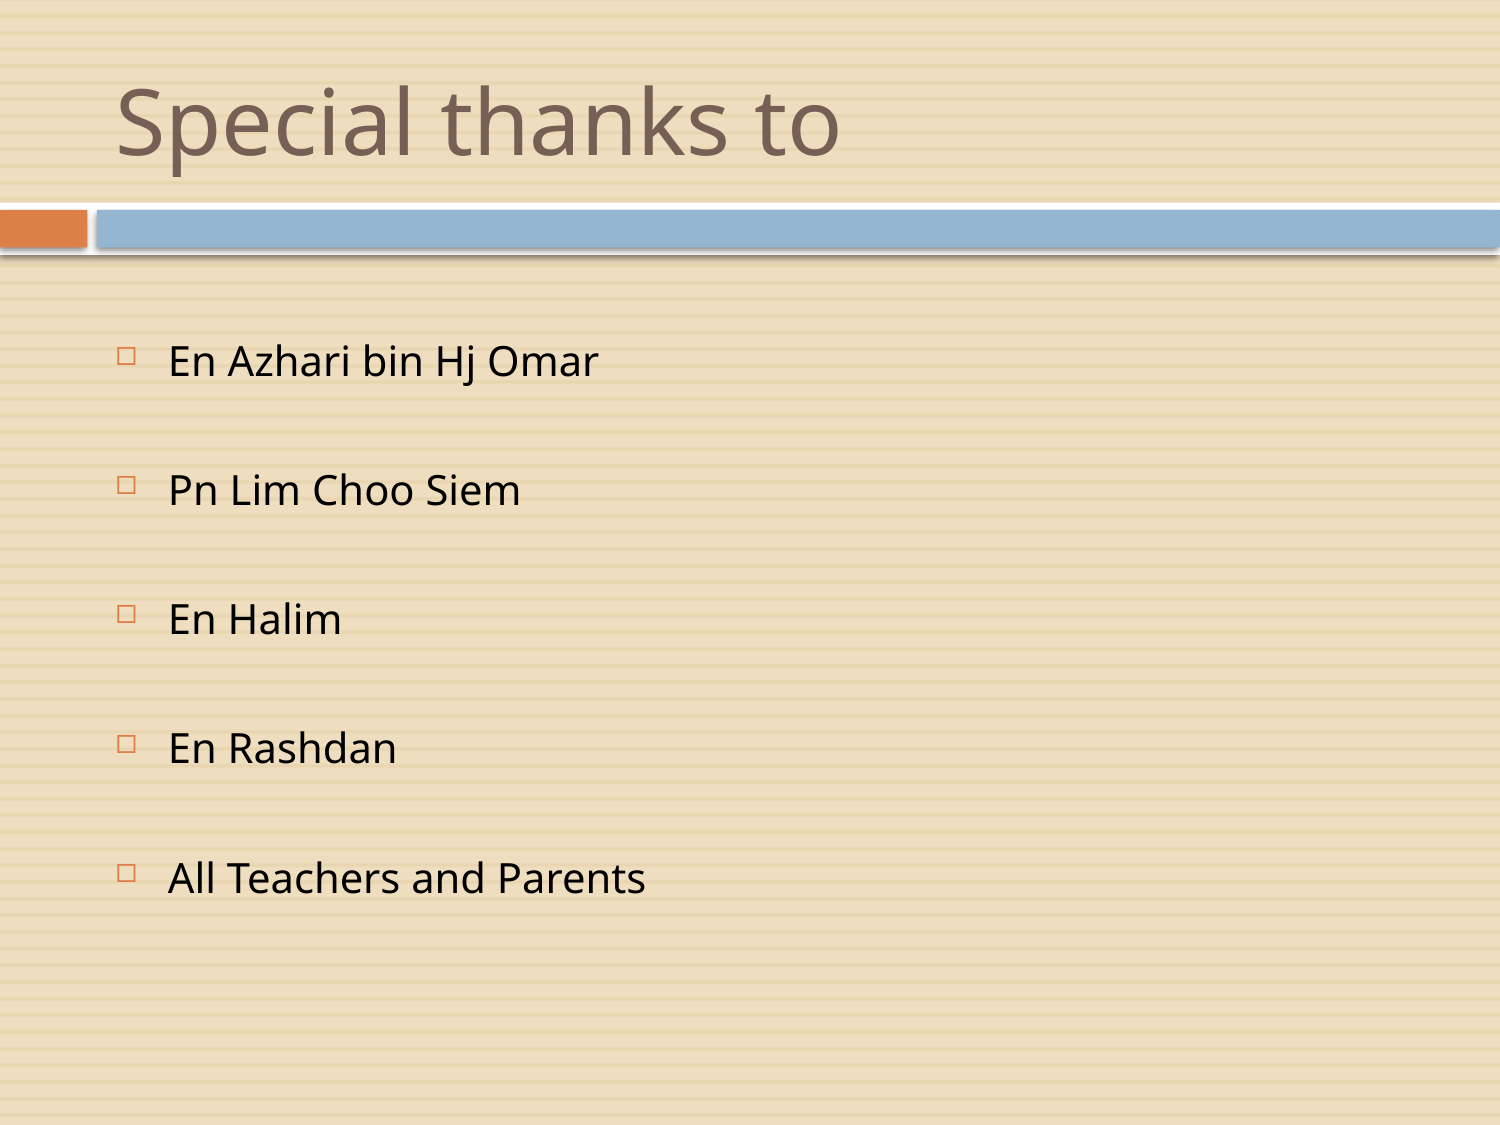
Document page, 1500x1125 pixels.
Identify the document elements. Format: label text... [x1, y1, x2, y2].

title Special thanks to [100, 37, 1439, 201]
list En Azhari bin Hj Omar Pn Lim Choo Siem En Halim En Rashdan All Teachers and Parents [100, 262, 1439, 1001]
